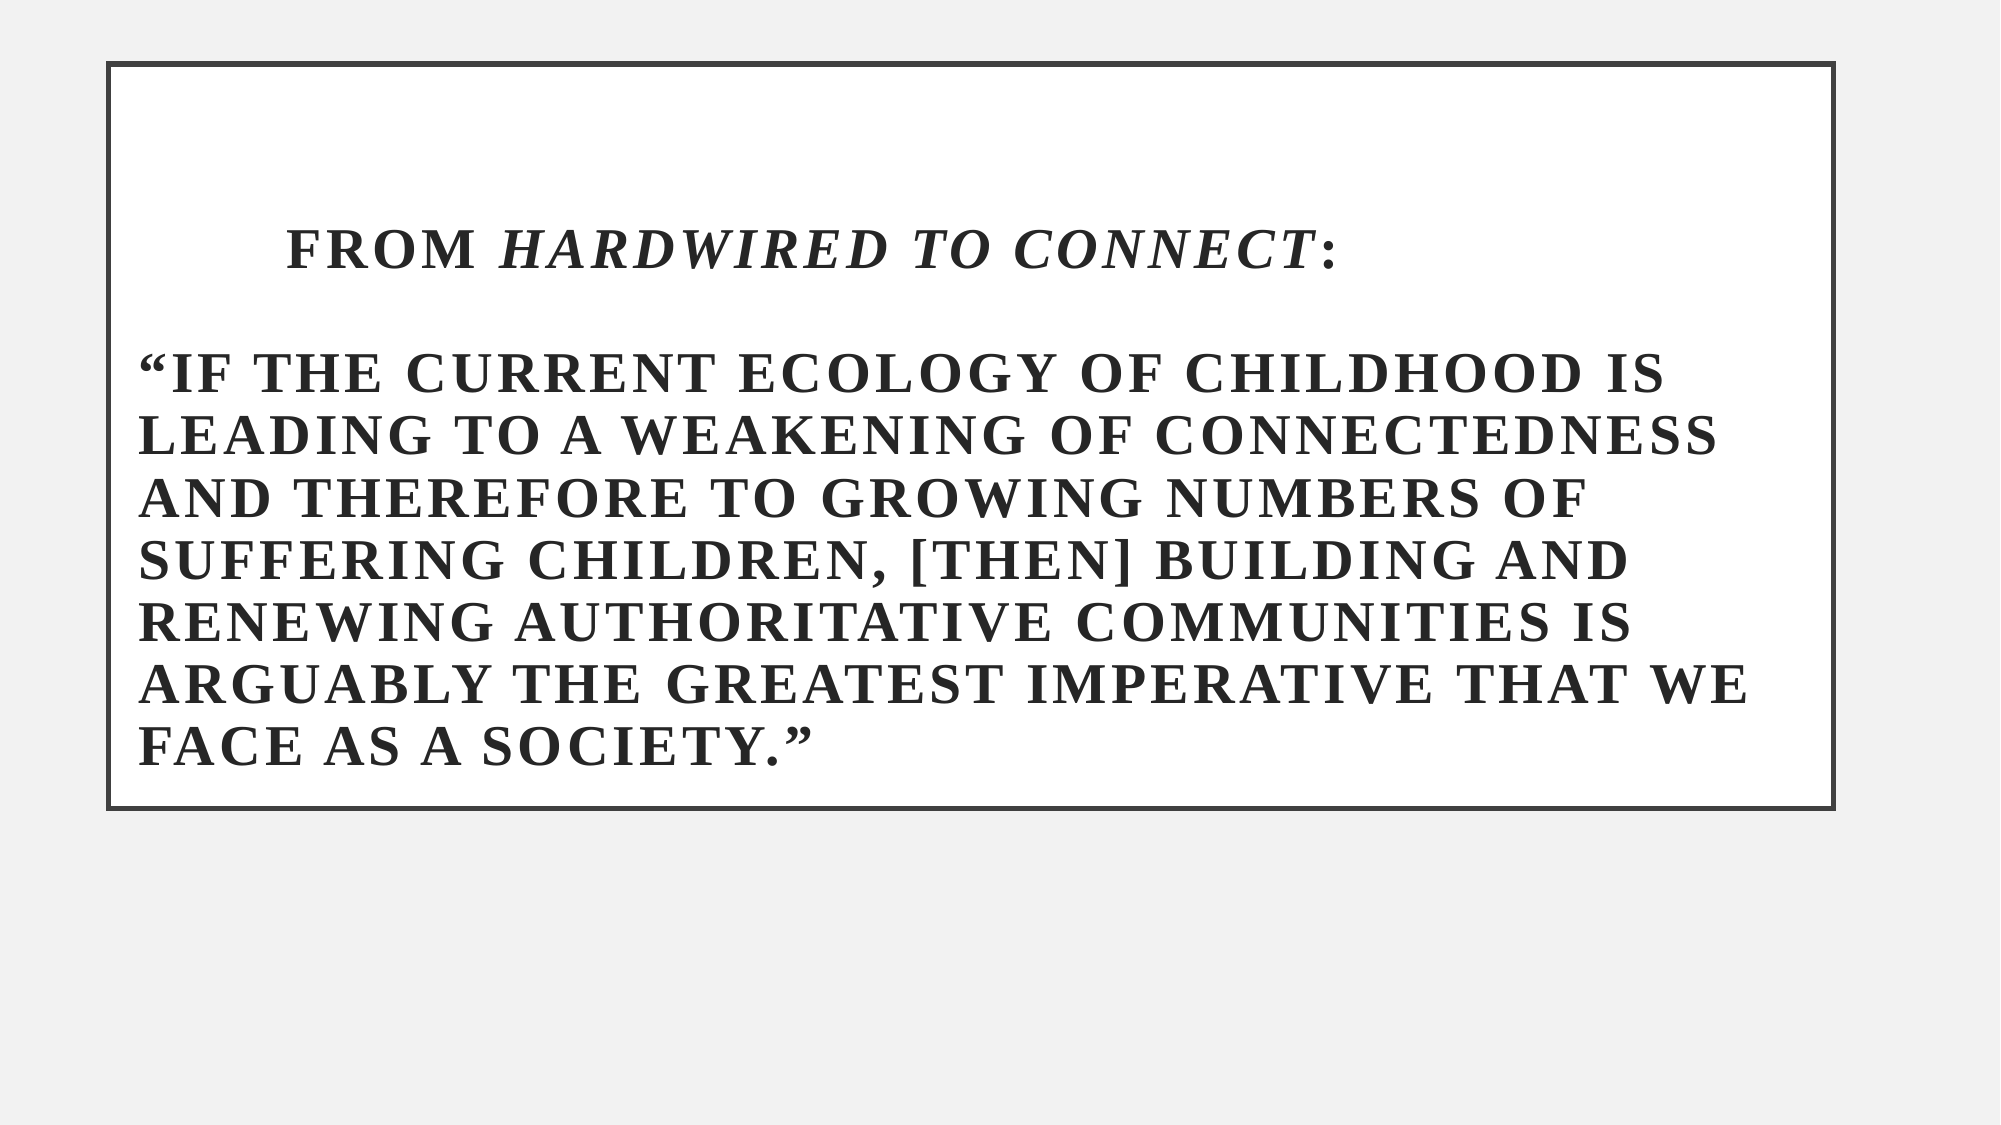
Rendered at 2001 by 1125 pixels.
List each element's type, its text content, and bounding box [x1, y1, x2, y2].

title from Hardwired to Connect: “if the current ecology of childhood is leading to a weakening of connectedness and therefore to growing numbers of suffering children, [then] building and renewing authoritative communities is arguably the greatest imperative that we face as a society.” [106, 61, 1836, 811]
